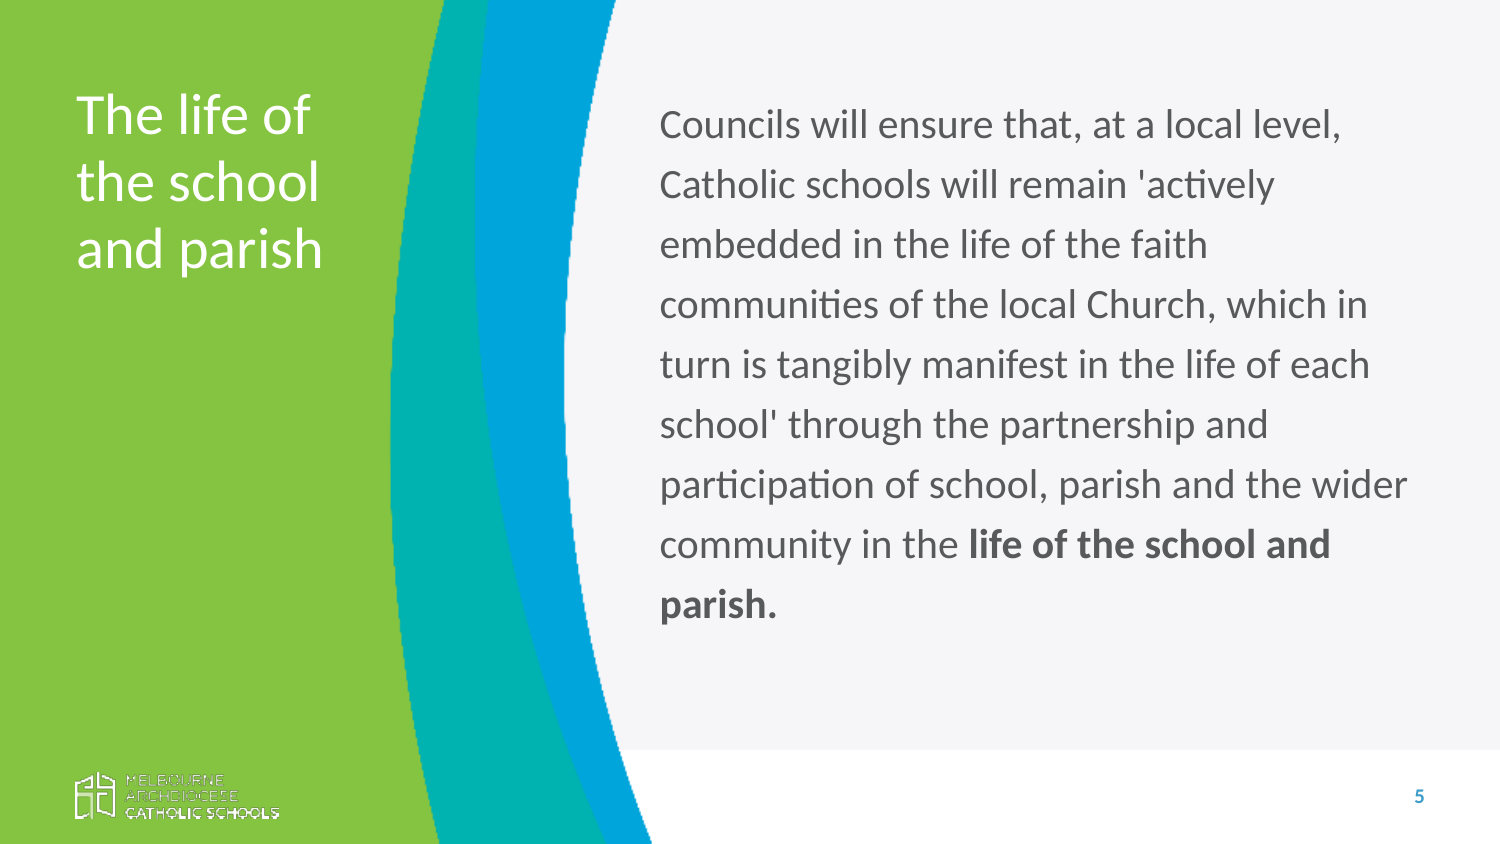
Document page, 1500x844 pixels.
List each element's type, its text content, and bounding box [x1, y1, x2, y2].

list Councils will ensure that, at a local level, Catholic schools will remain 'actively embedded in the life of the faith communities of the local Church, which in turn is tangibly manifest in the life of each school' through the partnership and participation of school, parish and the wider community in the life of the school and parish. [644, 79, 1424, 703]
picture [0, 0, 605, 844]
picture [564, 0, 1500, 844]
list The life of the school and parish [76, 79, 371, 452]
